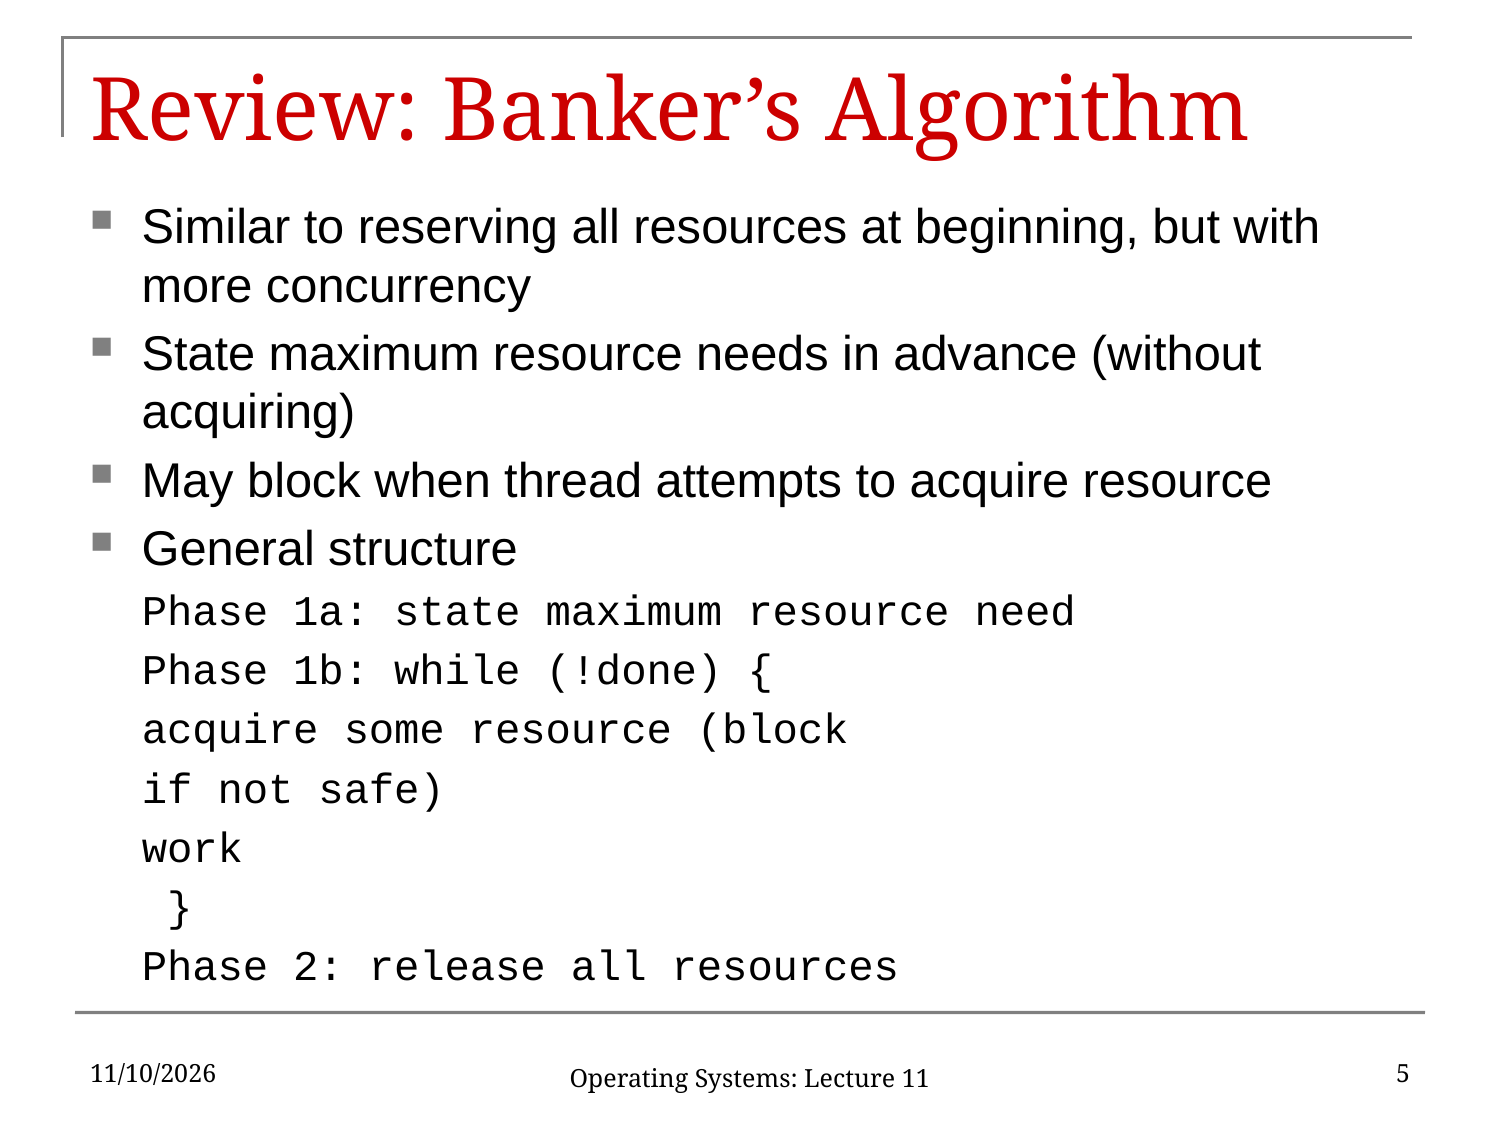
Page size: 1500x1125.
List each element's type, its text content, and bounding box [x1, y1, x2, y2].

footer Operating Systems: Lecture 11 [512, 1024, 988, 1101]
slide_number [74, 1023, 426, 1100]
title Review: Banker’s Algorithm [75, 45, 1425, 163]
slide_number 5 [1074, 1023, 1426, 1100]
list Similar to reserving all resources at beginning, but with more concurrency State maximum resource needs in advance (without acquiring) May block when thread attempts to acquire resource General structure Phase 1a: state maximum resource need Phase 1b: while (!done) { acquire some resource (block if not safe) work } Phase 2: release all resources [75, 187, 1425, 1006]
